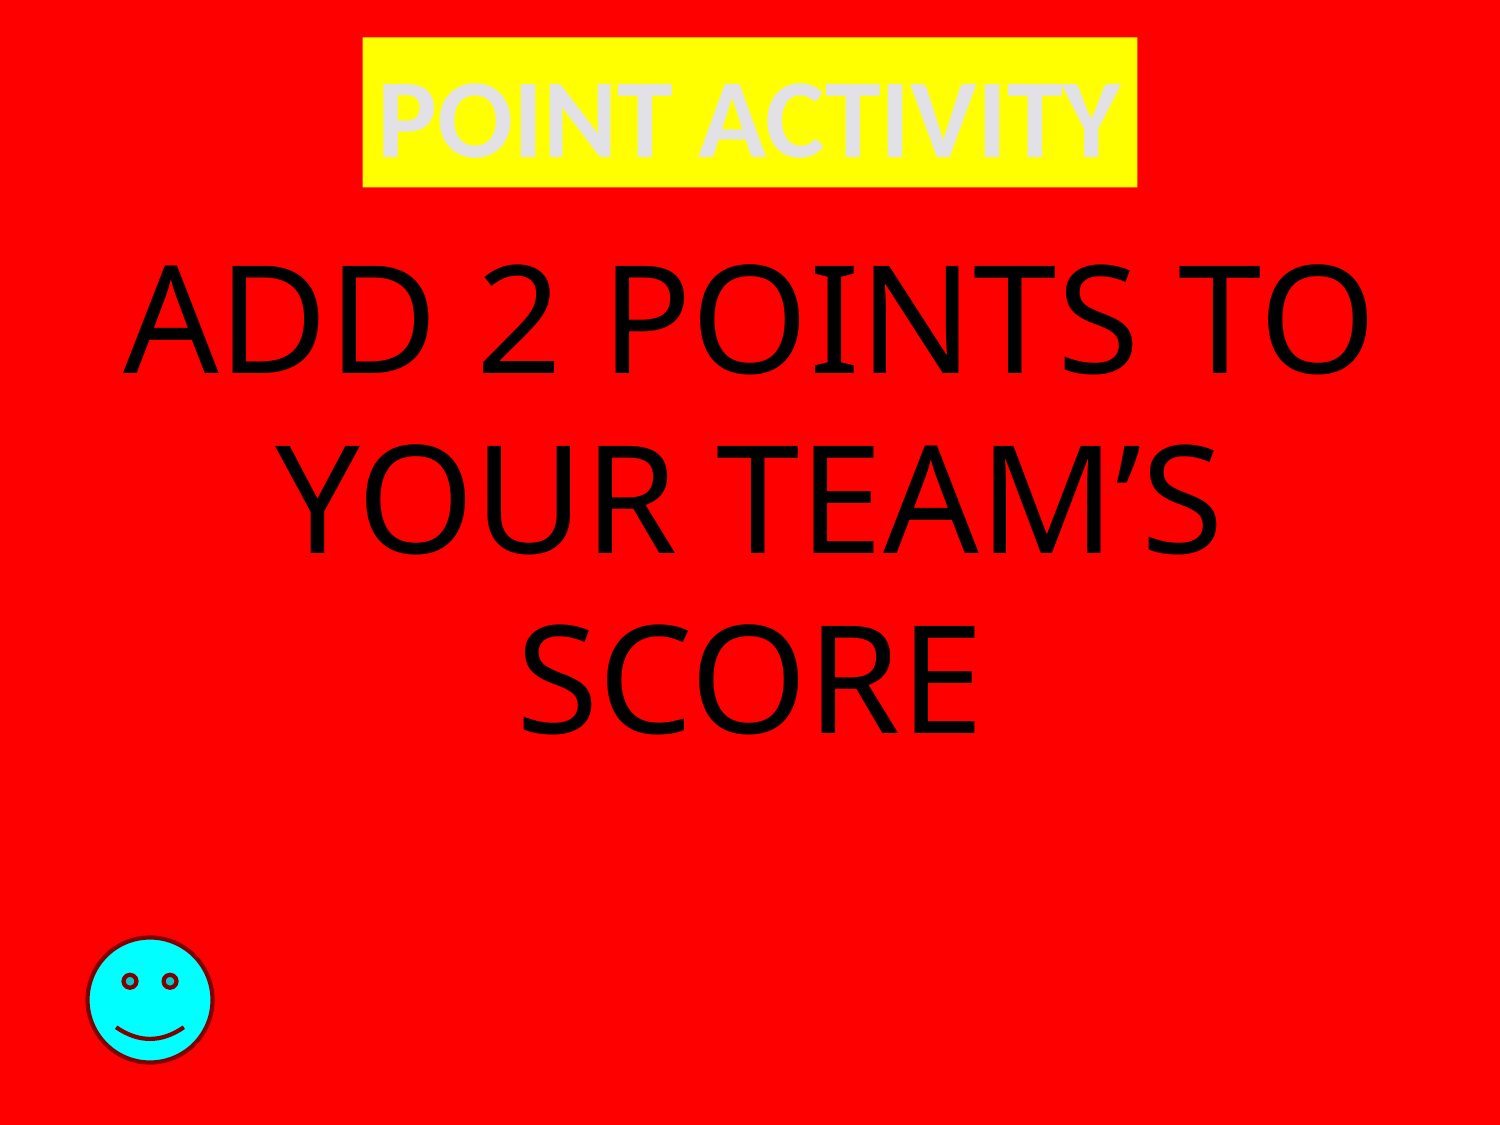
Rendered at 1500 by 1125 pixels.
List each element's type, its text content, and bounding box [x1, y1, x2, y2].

text_box POINT ACTIVITY [362, 37, 1138, 188]
text_box [85, 935, 215, 1065]
title ADD 2 POINTS TO YOUR TEAM’S SCORE [75, 399, 1425, 588]
